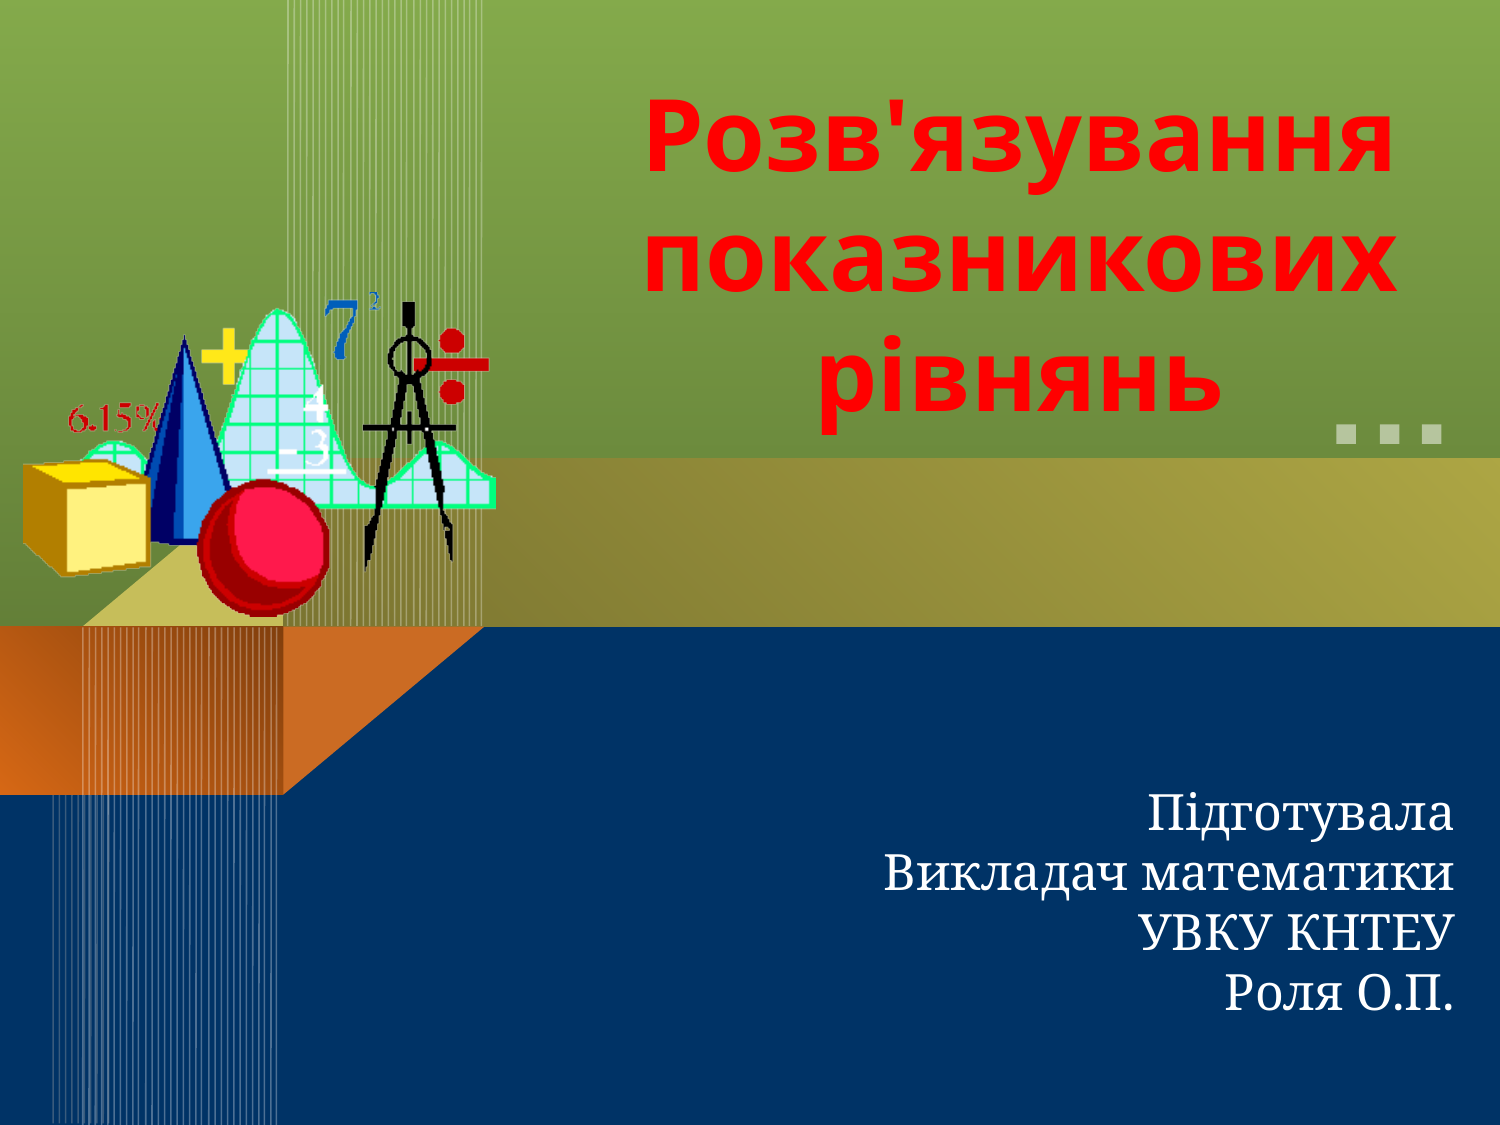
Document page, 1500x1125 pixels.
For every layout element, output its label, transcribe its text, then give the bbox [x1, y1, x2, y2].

text_box Розв'язування показникових рівнянь [597, 93, 1442, 411]
text_box Підготувала Викладач математики УВКУ КНТЕУ Роля О.П. [868, 773, 1471, 1029]
picture [22, 292, 497, 617]
